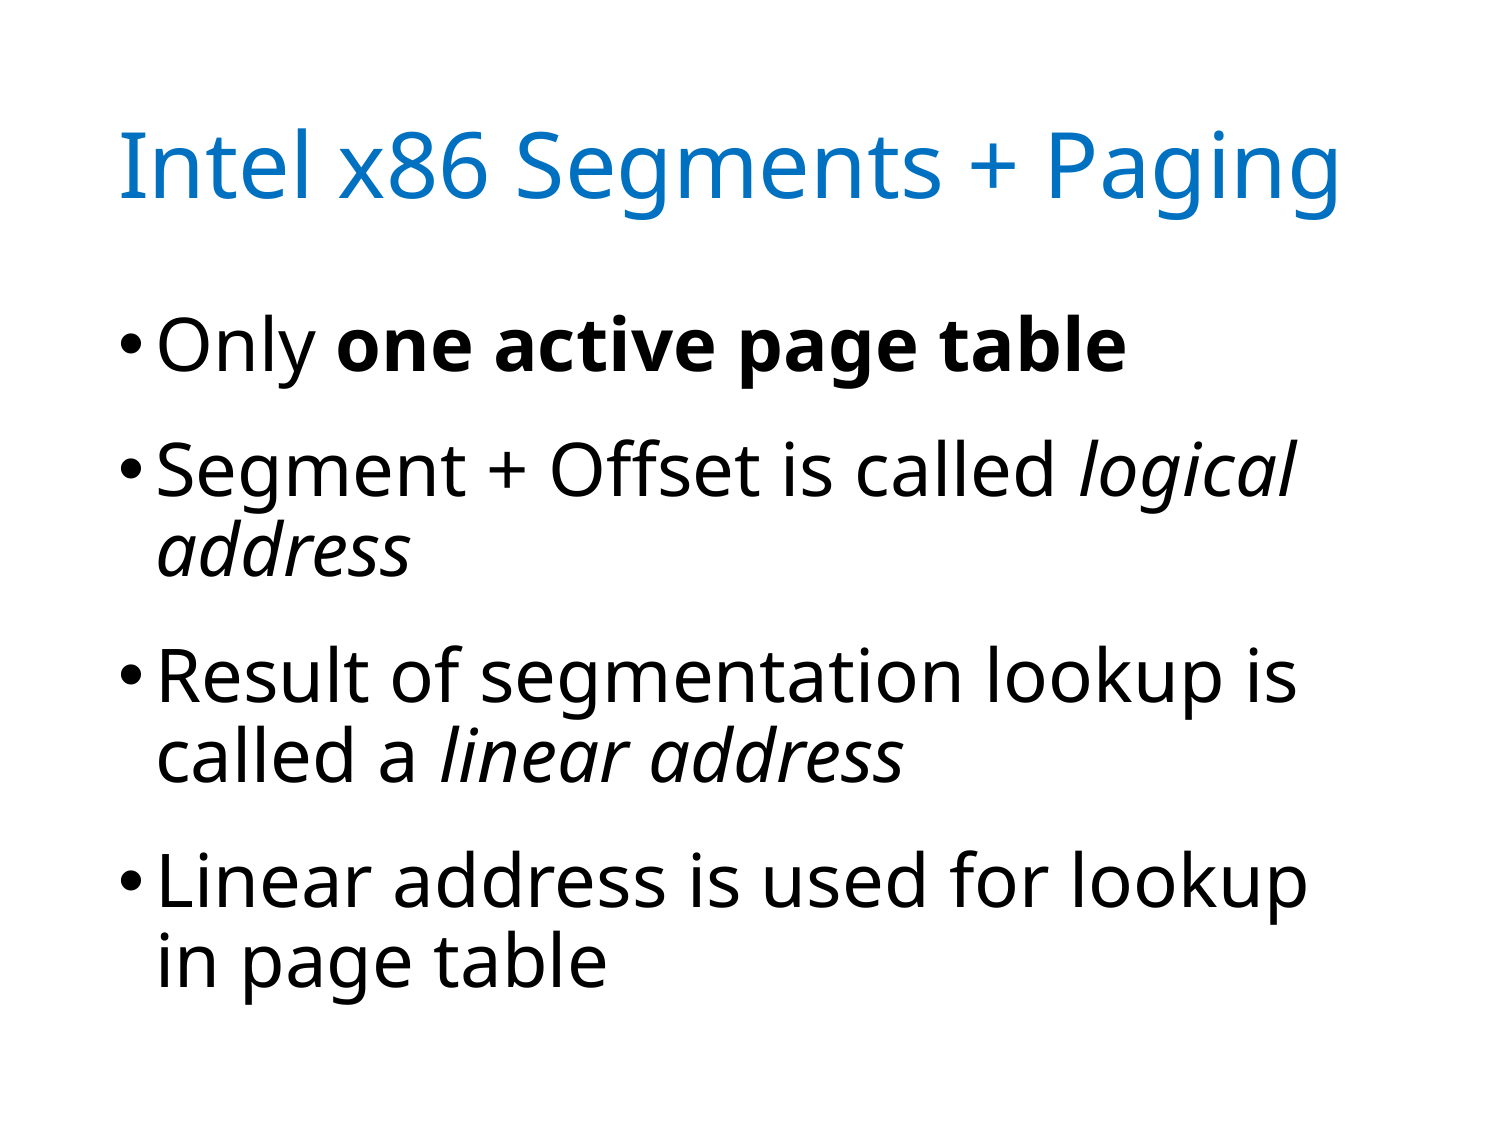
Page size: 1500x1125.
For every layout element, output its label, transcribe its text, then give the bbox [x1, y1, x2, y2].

list Only one active page table Segment + Offset is called logical address Result of segmentation lookup is called a linear address Linear address is used for lookup in page table [103, 299, 1397, 1014]
title Intel x86 Segments + Paging [103, 59, 1397, 278]
